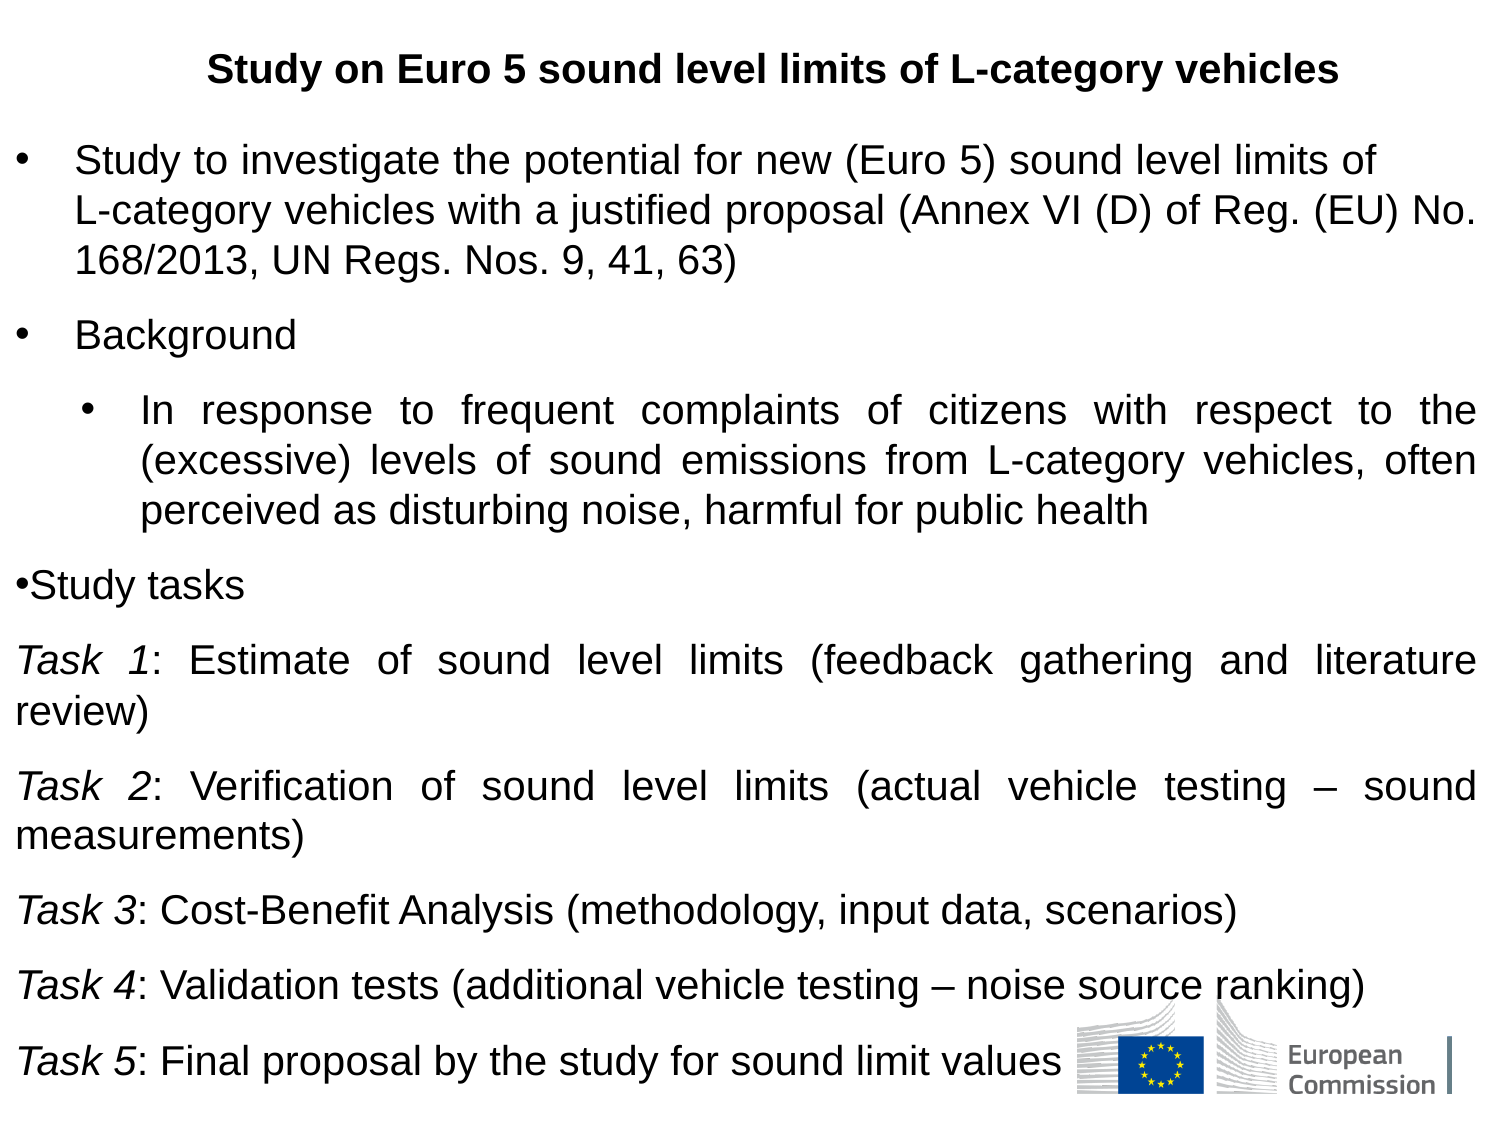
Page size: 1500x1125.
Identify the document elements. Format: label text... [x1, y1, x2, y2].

text_box Study on Euro 5 sound level limits of L-category vehicles [0, 30, 1494, 102]
text_box Study to investigate the potential for new (Euro 5) sound level limits of L-category vehicles with a justified proposal (Annex VI (D) of Reg. (EU) No. 168/2013, UN Regs. Nos. 9, 41, 63) Background In response to frequent complaints of citizens with respect to the (excessive) levels of sound emissions from L-category vehicles, often perceived as disturbing noise, harmful for public health Study tasks Task 1: Estimate of sound level limits (feedback gathering and literature review) Task 2: Verification of sound level limits (actual vehicle testing – sound measurements) Task 3: Cost-Benefit Analysis (methodology, input data, scenarios) Task 4: Validation tests (additional vehicle testing – noise source ranking) Task 5: Final proposal by the study for sound limit values [0, 125, 1494, 1071]
picture [1077, 1071, 1452, 1094]
